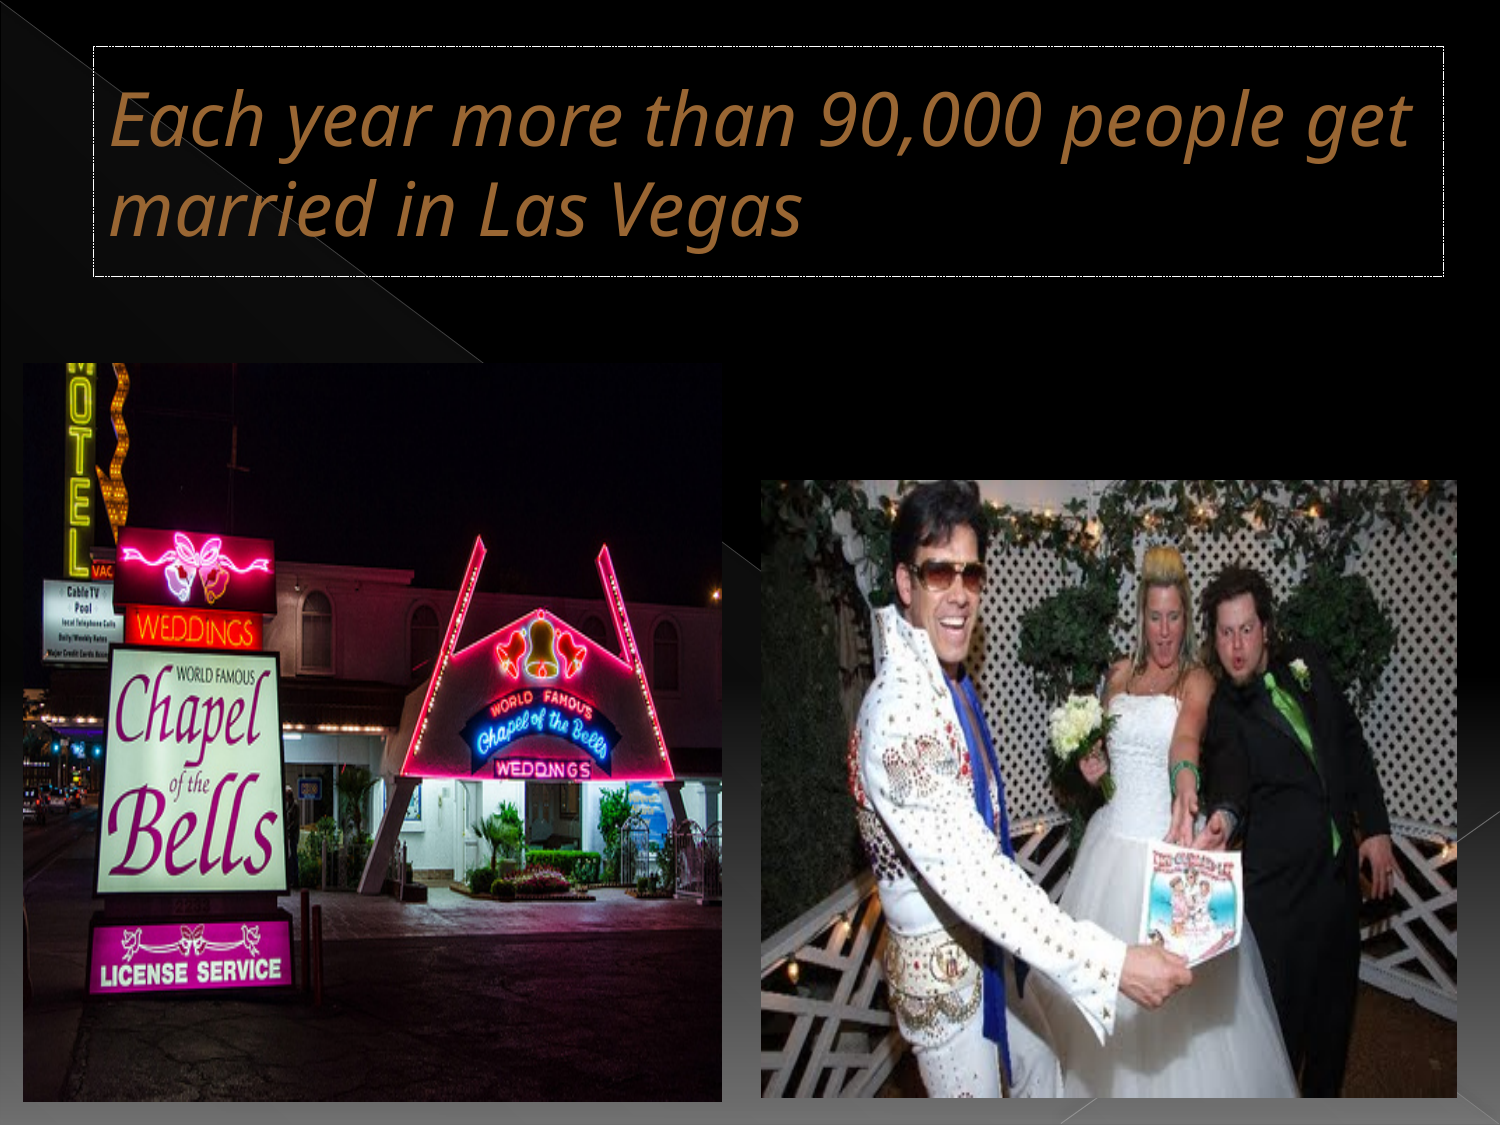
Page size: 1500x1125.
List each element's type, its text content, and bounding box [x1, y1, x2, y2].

title Each year more than 90,000 people get married in Las Vegas [93, 46, 1444, 277]
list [23, 362, 722, 1102]
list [761, 480, 1458, 1098]
